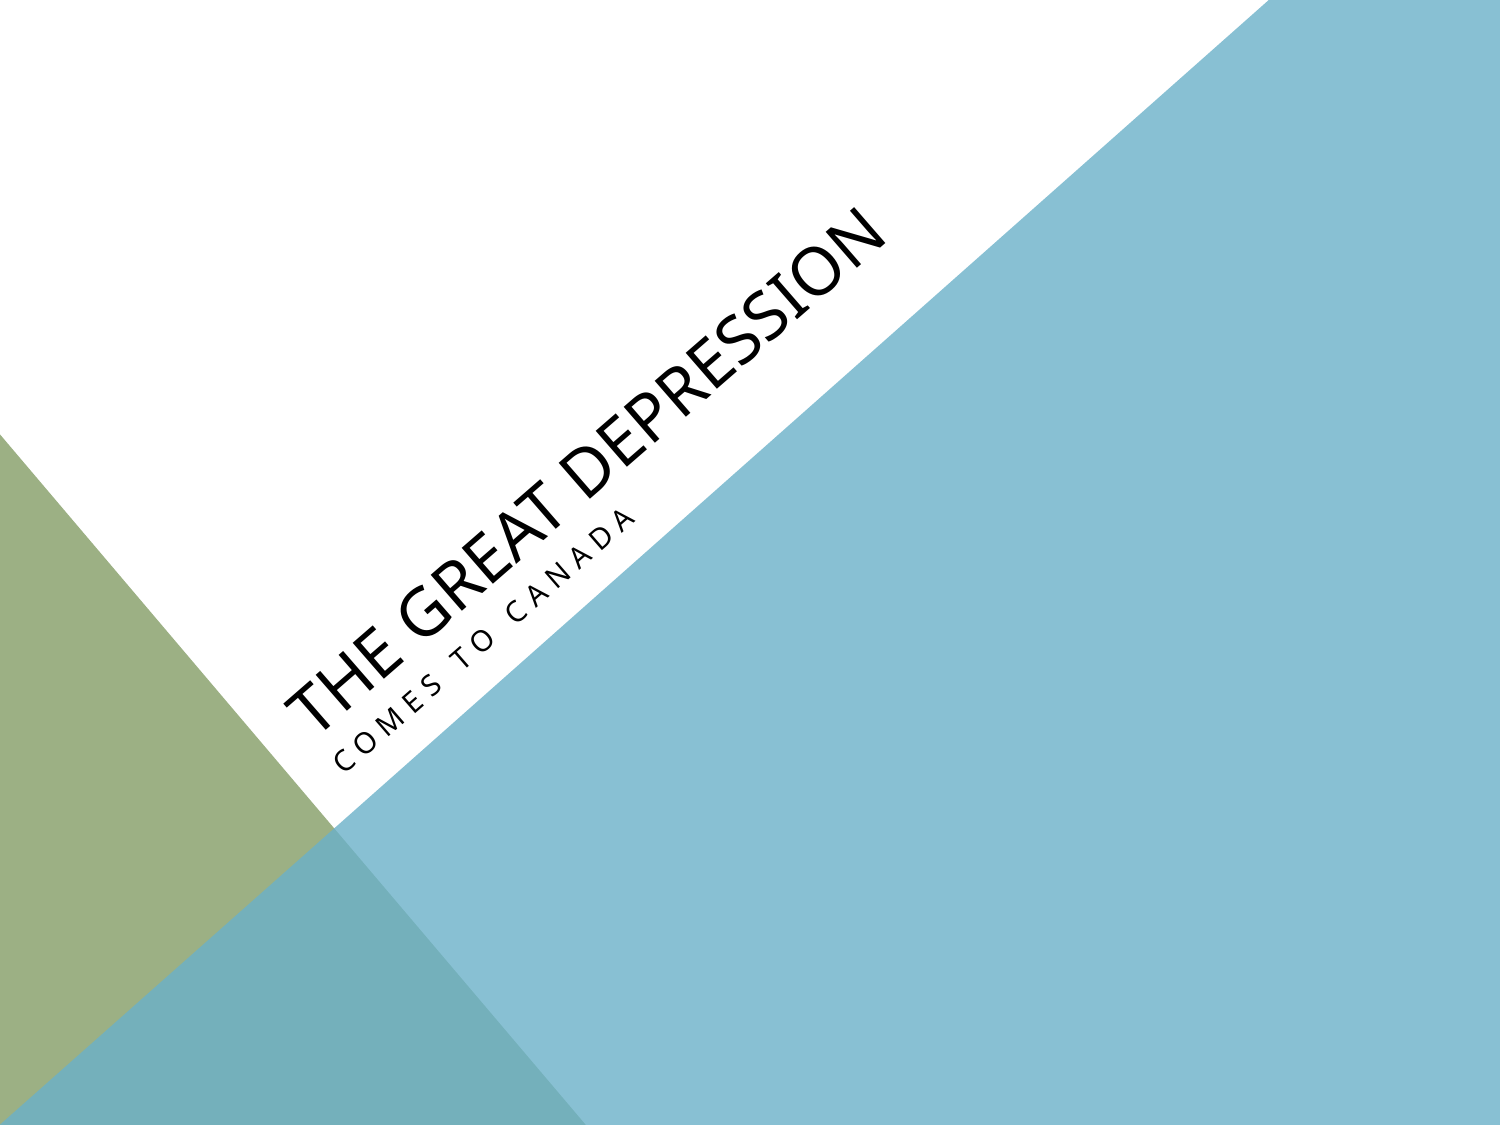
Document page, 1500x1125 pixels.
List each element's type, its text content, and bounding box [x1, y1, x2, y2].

subtitle Comes to Canada [312, 61, 1154, 804]
title The Great Depression [182, 4, 1012, 761]
